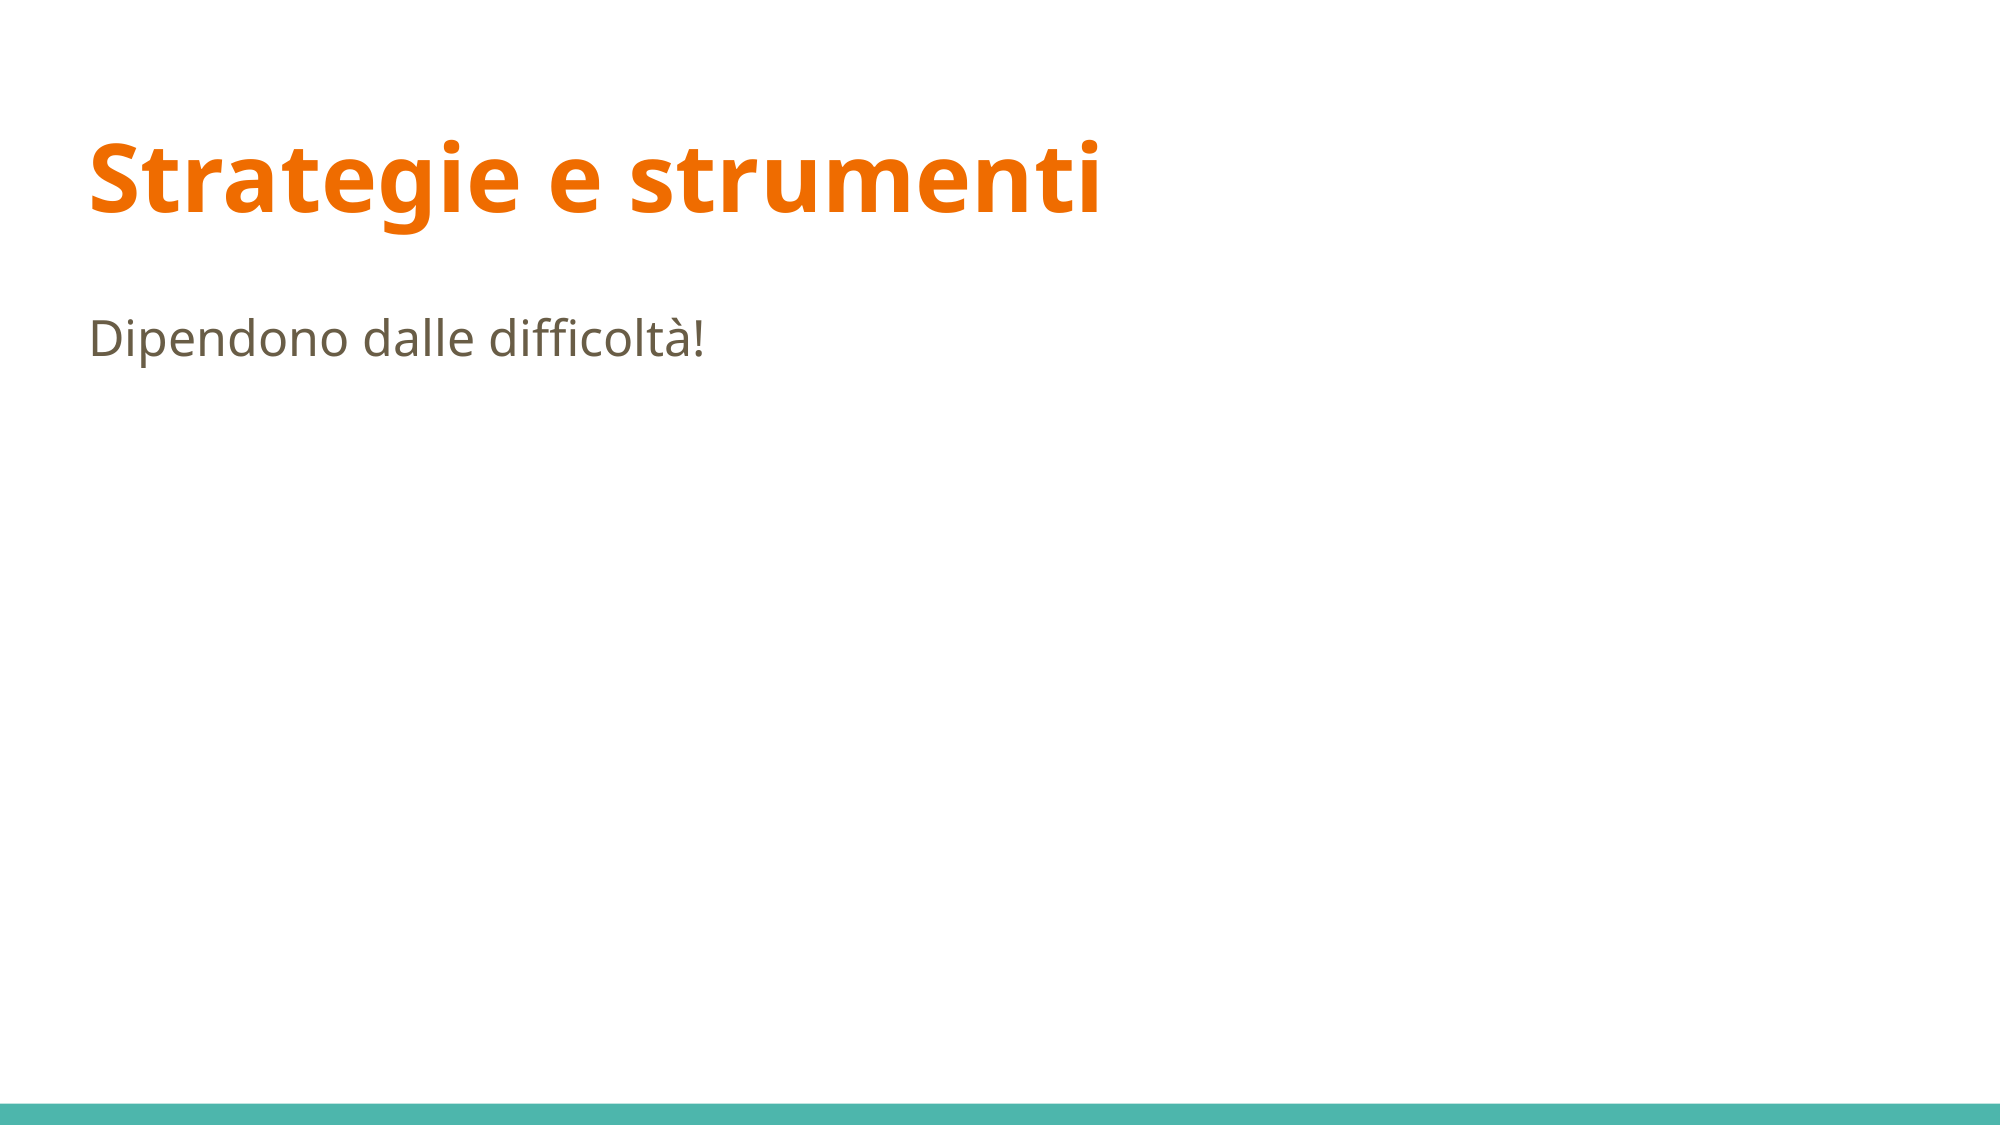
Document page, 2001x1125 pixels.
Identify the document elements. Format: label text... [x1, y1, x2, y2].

title Strategie e strumenti [68, 97, 1932, 252]
list Dipendono dalle difficoltà! [68, 276, 1932, 1000]
